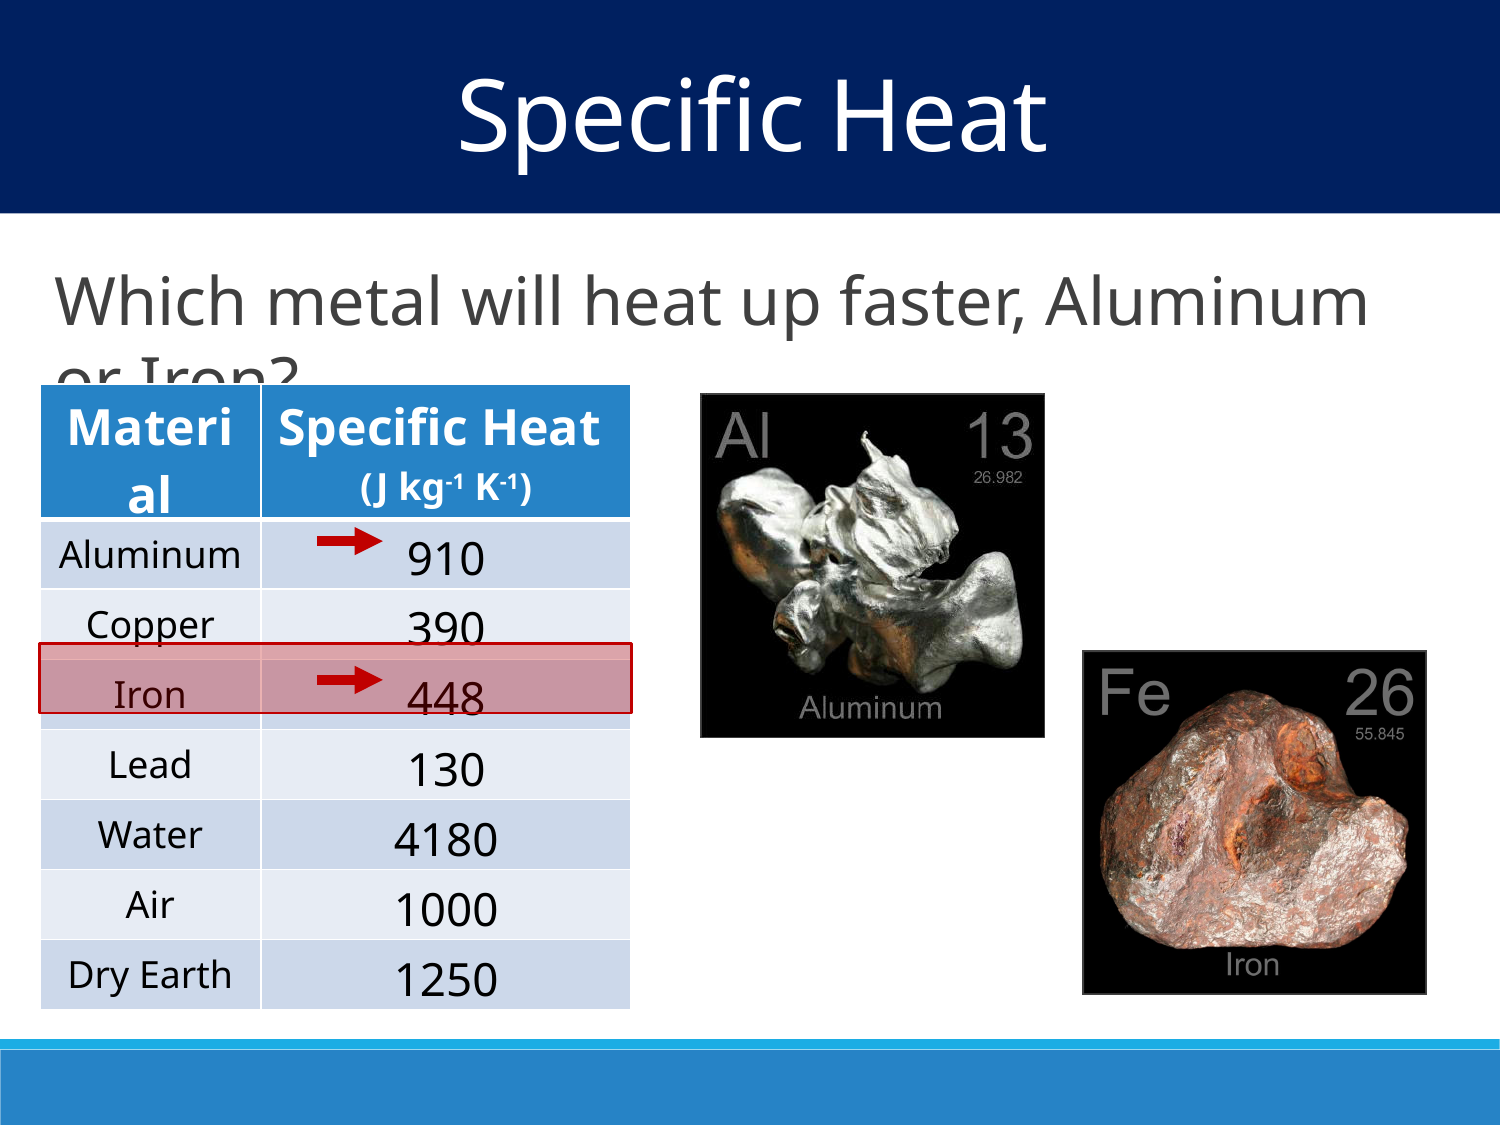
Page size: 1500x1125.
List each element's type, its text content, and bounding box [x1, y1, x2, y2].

table_cell Lead [41, 730, 260, 799]
table_cell 910 [262, 522, 630, 588]
table_cell 390 [262, 590, 630, 642]
text_box Specific Heat [4, 62, 1500, 189]
table_cell 1250 [262, 940, 630, 1009]
text_box [38, 642, 633, 714]
table_cell Air [41, 870, 260, 939]
table_cell Iron [41, 714, 260, 729]
table_cell Copper [41, 590, 260, 642]
text_box Which metal will heat up faster, Aluminum or Iron? [39, 251, 1466, 506]
table_header Specific Heat (J kg-1 K-1) [262, 385, 630, 517]
table_header Material [41, 385, 260, 517]
table_cell Water [41, 800, 260, 869]
picture [1082, 650, 1428, 995]
table_cell Aluminum [41, 522, 260, 588]
table_cell 130 [262, 730, 630, 799]
text_box [0, 0, 1500, 215]
table_cell Dry Earth [41, 940, 260, 1009]
picture [700, 393, 1046, 739]
table_cell 4180 [262, 800, 630, 869]
table_cell 1000 [262, 870, 630, 939]
table_cell 448 [262, 714, 630, 729]
